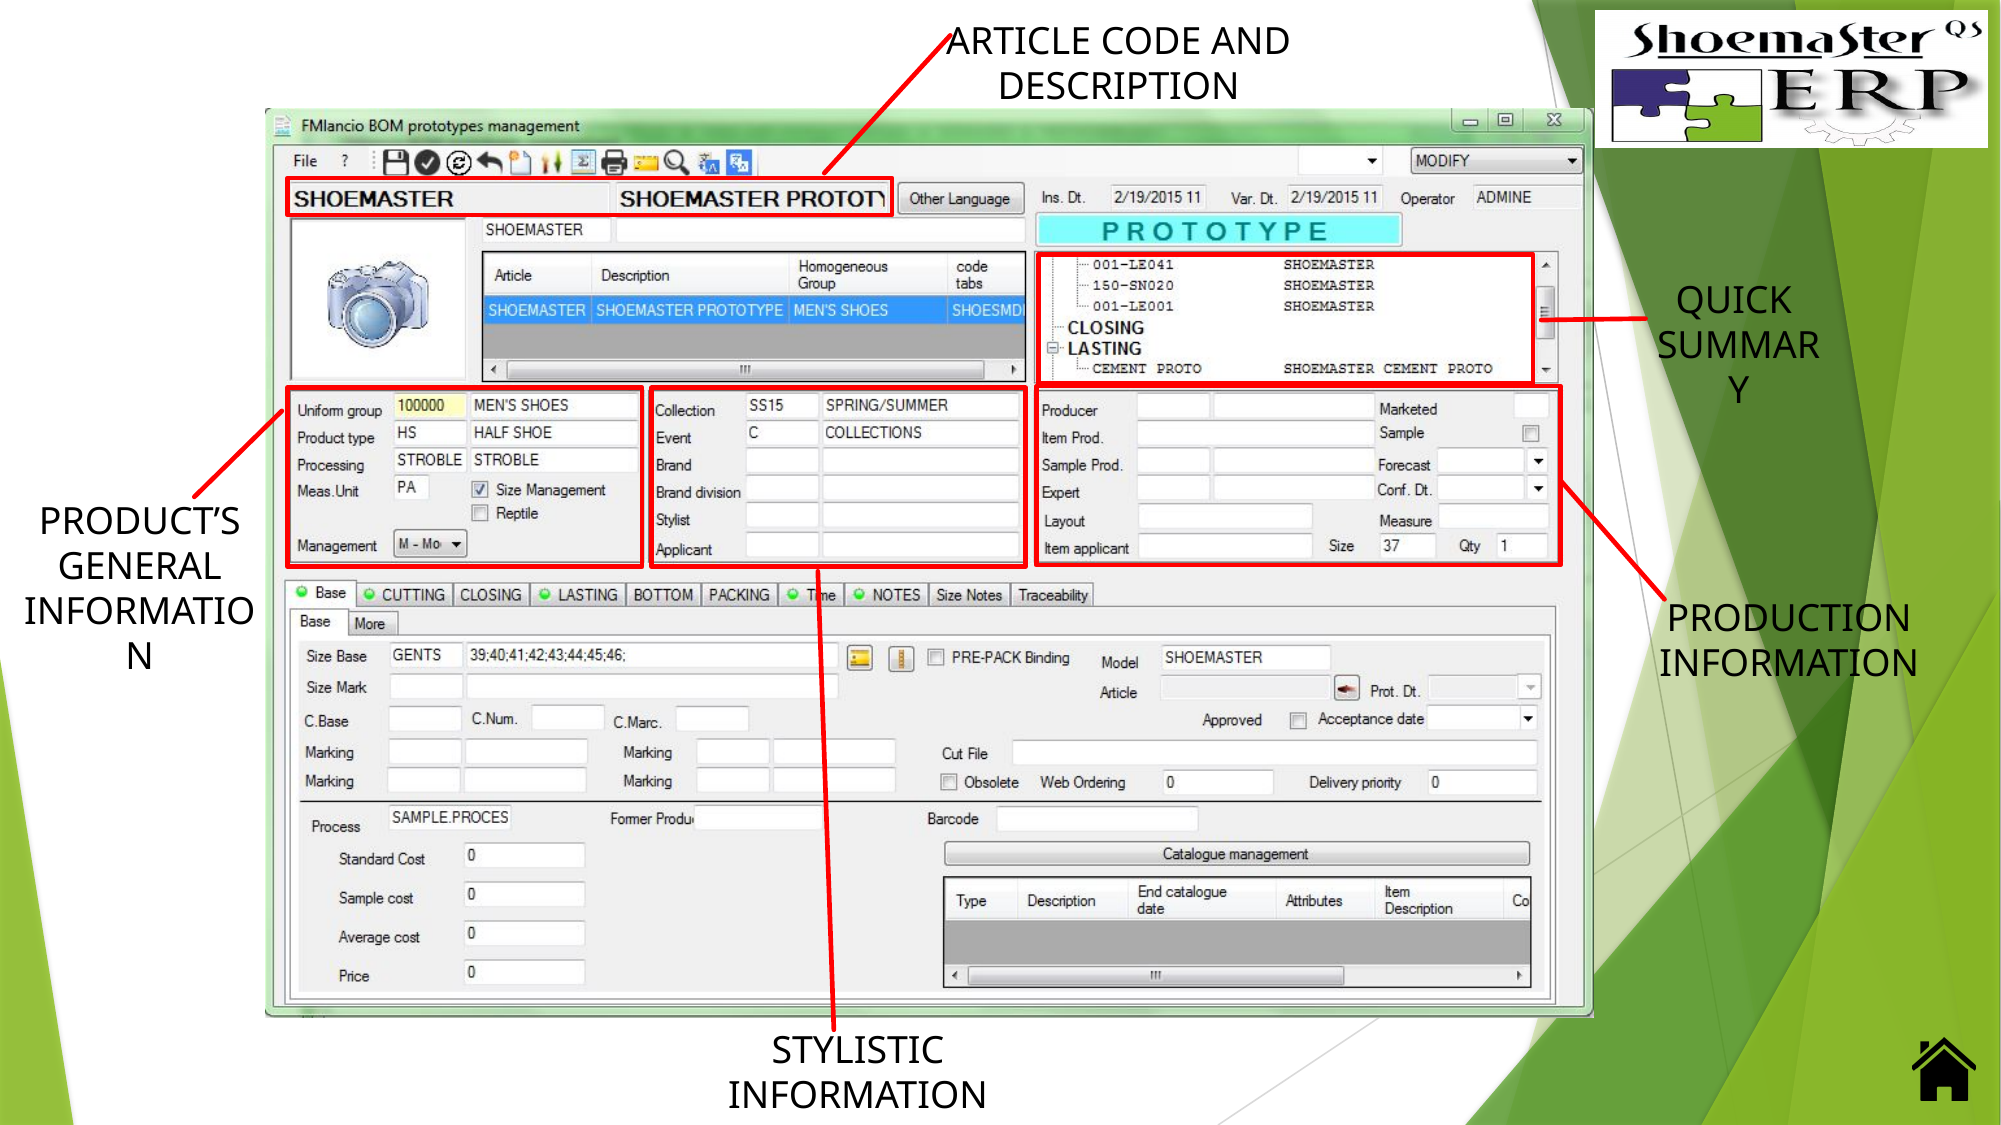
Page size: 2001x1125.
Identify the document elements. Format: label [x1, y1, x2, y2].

text_box [1038, 253, 1846, 384]
text_box [651, 387, 1026, 1125]
picture [1912, 1036, 1976, 1101]
text_box [1035, 385, 1936, 693]
text_box [2, 386, 643, 643]
picture [265, 9, 1988, 1018]
text_box [287, 8, 1346, 216]
